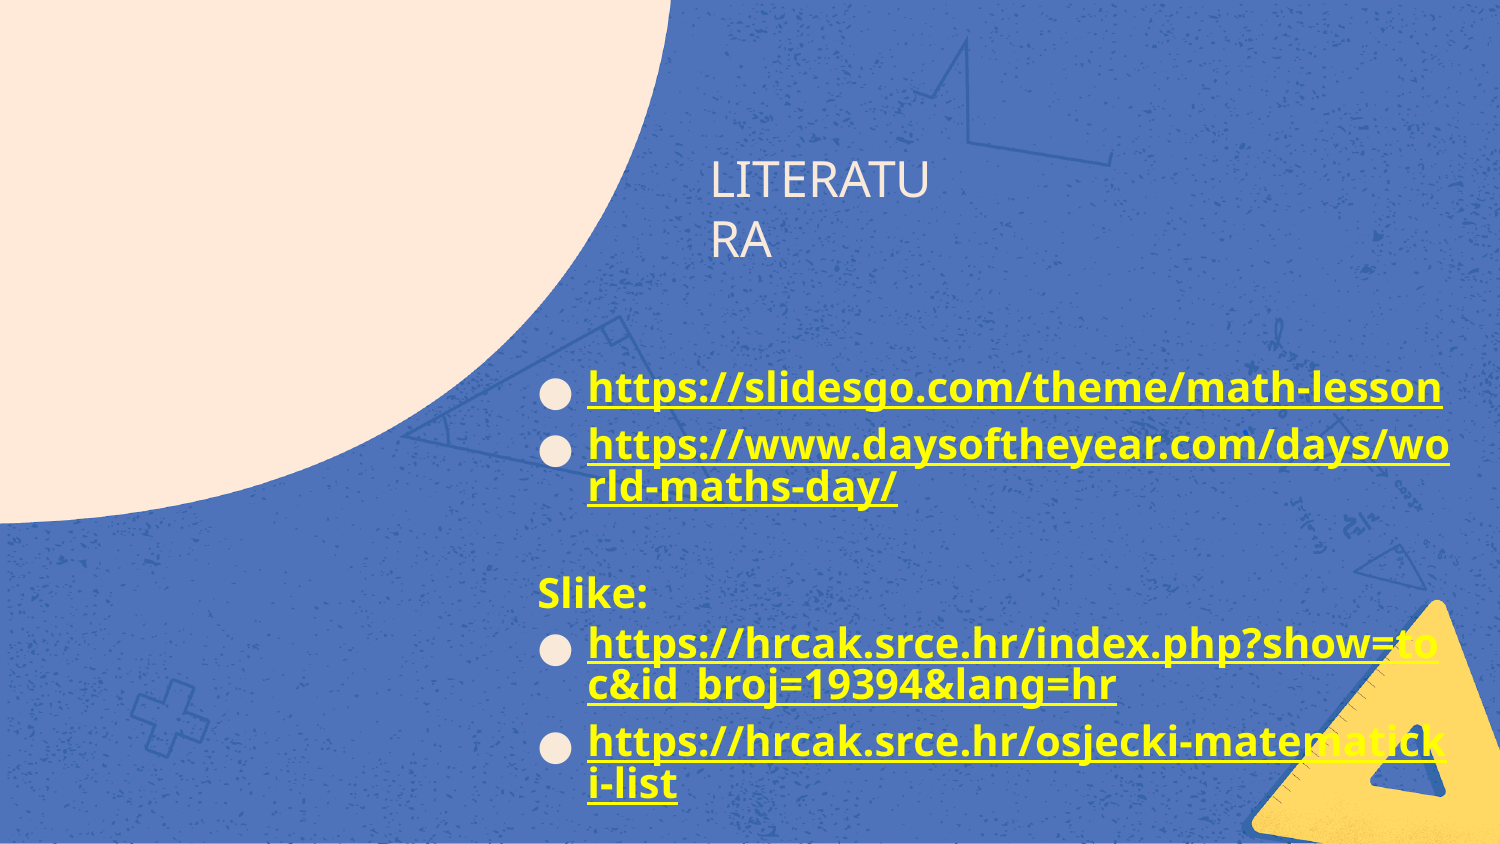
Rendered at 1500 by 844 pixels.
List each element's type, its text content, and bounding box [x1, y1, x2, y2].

title LITERATURA [694, 188, 970, 283]
picture [0, 0, 1500, 844]
subtitle https://slidesgo.com/theme/math-lesson https://www.daysoftheyear.com/days/world-maths-day/ Slike: https://hrcak.srce.hr/index.php?show=toc&id_broj=19394&lang=hr https://hrcak.srce.hr/osjecki-matematicki-list [497, 345, 1471, 561]
